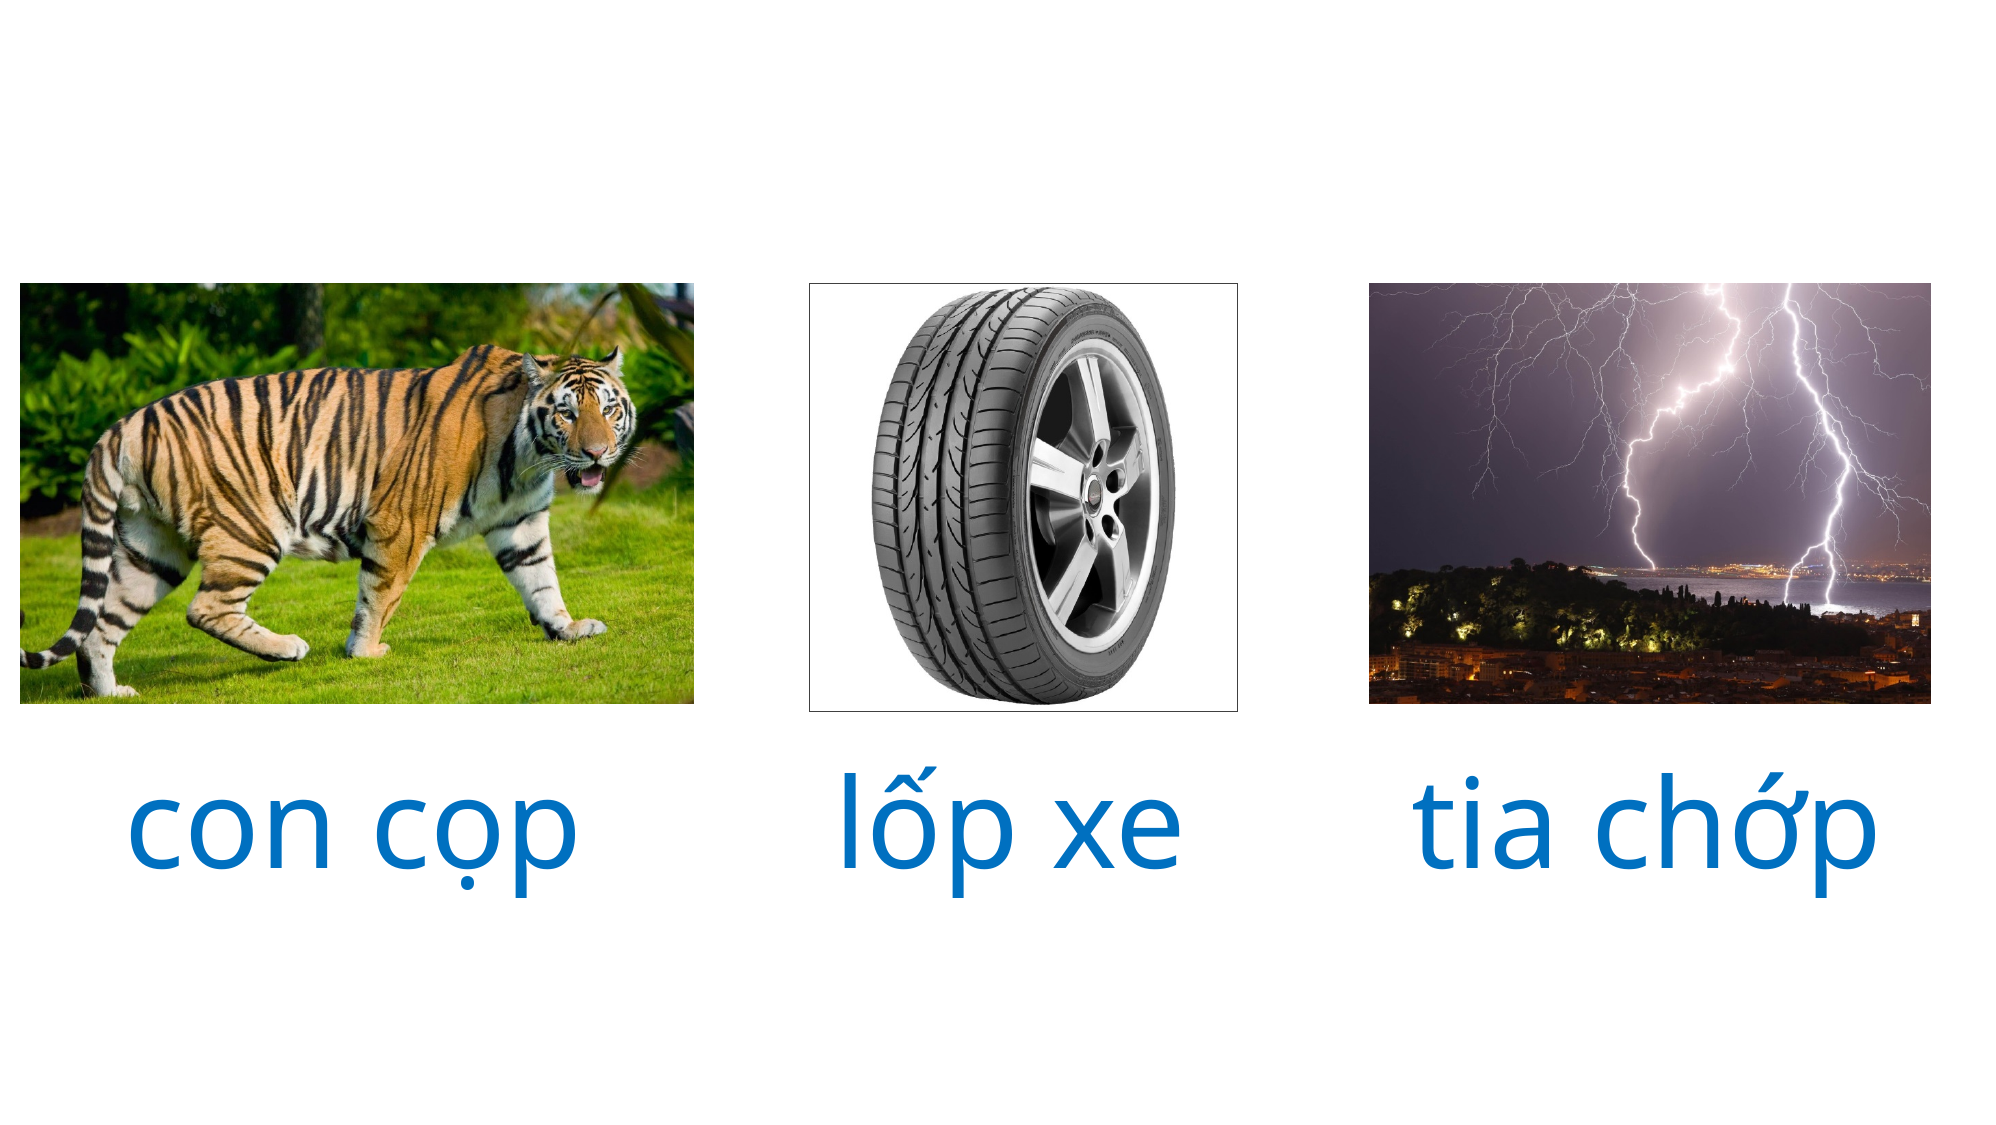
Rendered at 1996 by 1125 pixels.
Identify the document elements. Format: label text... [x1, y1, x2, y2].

picture [809, 283, 1238, 712]
picture [20, 283, 694, 705]
text_box lốp xe [760, 774, 1197, 882]
picture [1369, 283, 1931, 705]
text_box con cọp [0, 774, 760, 882]
text_box tia chớp [1197, 774, 1996, 882]
